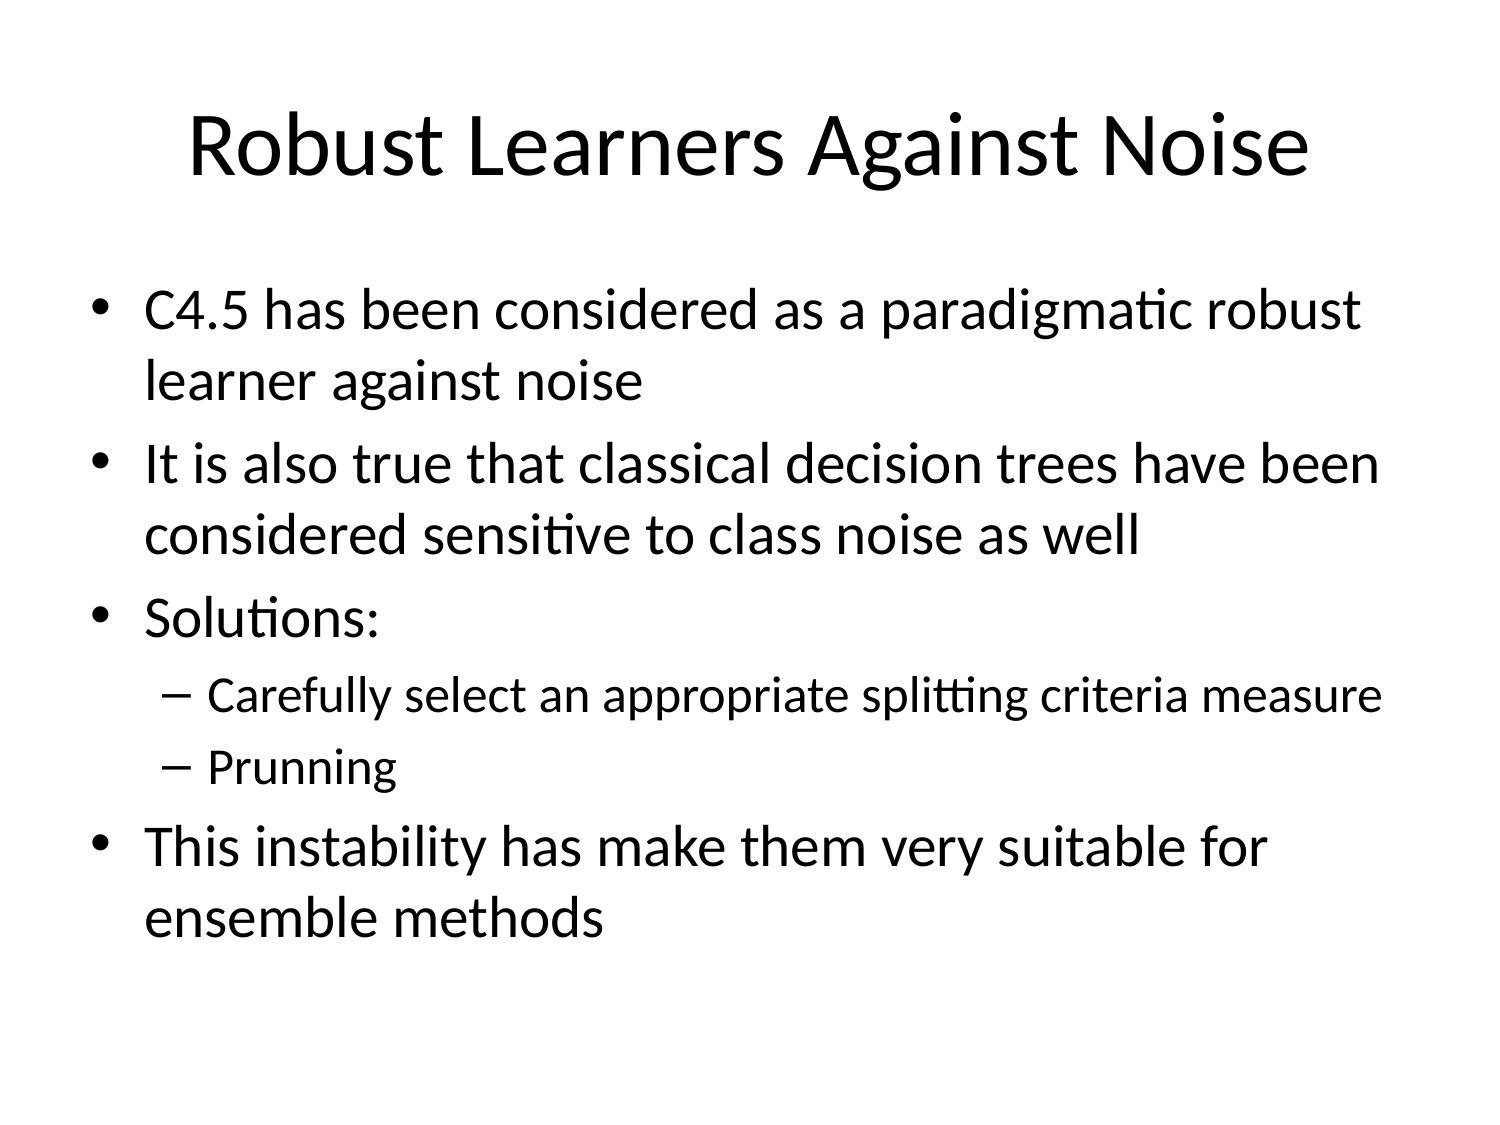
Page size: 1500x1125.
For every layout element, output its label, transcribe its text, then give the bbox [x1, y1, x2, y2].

title Robust Learners Against Noise [75, 45, 1425, 233]
list C4.5 has been considered as a paradigmatic robust learner against noise It is also true that classical decision trees have been considered sensitive to class noise as well Solutions: Carefully select an appropriate splitting criteria measure Prunning This instability has make them very suitable for ensemble methods [75, 262, 1425, 1005]
